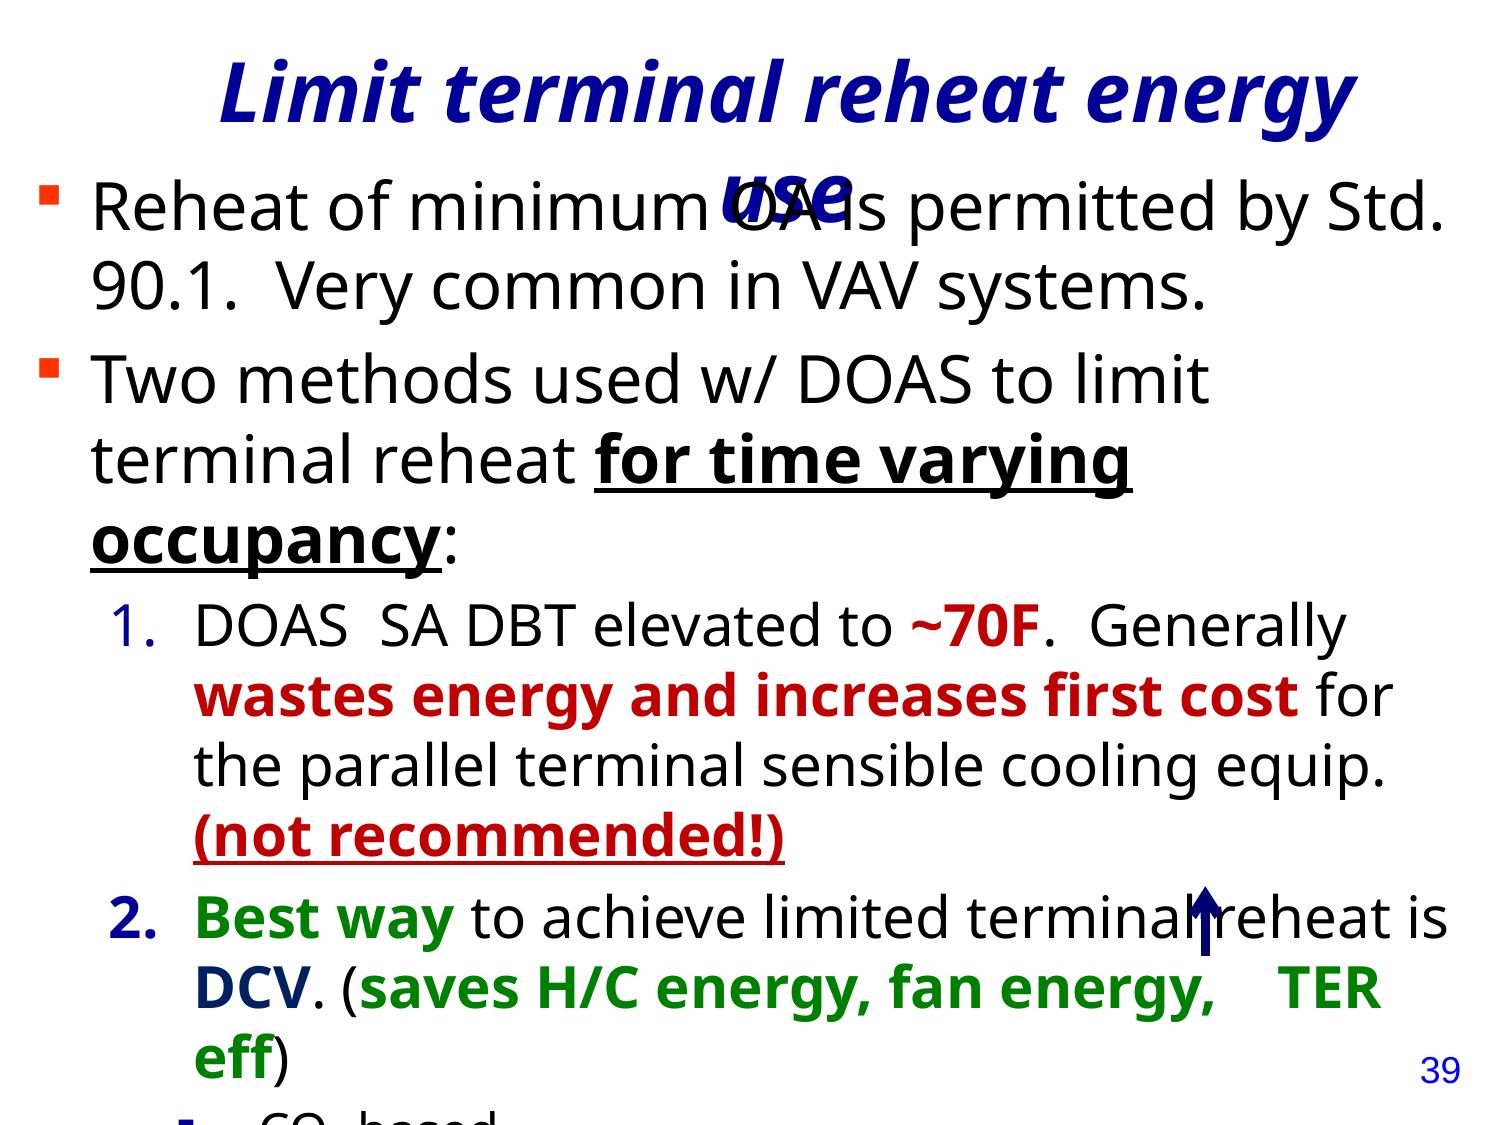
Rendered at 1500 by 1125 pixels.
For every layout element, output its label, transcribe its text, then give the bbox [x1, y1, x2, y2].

list Reheat of minimum OA is permitted by Std. 90.1. Very common in VAV systems. Two methods used w/ DOAS to limit terminal reheat for time varying occupancy: DOAS SA DBT elevated to ~70F. Generally wastes energy and increases first cost for the parallel terminal sensible cooling equip. (not recommended!) Best way to achieve limited terminal reheat is DCV. (saves H/C energy, fan energy, TER eff) CO2 based Occupancy sensors [19, 156, 1477, 1102]
text_box [46, 240, 1419, 1083]
title Limit terminal reheat energy use [160, 31, 1414, 132]
